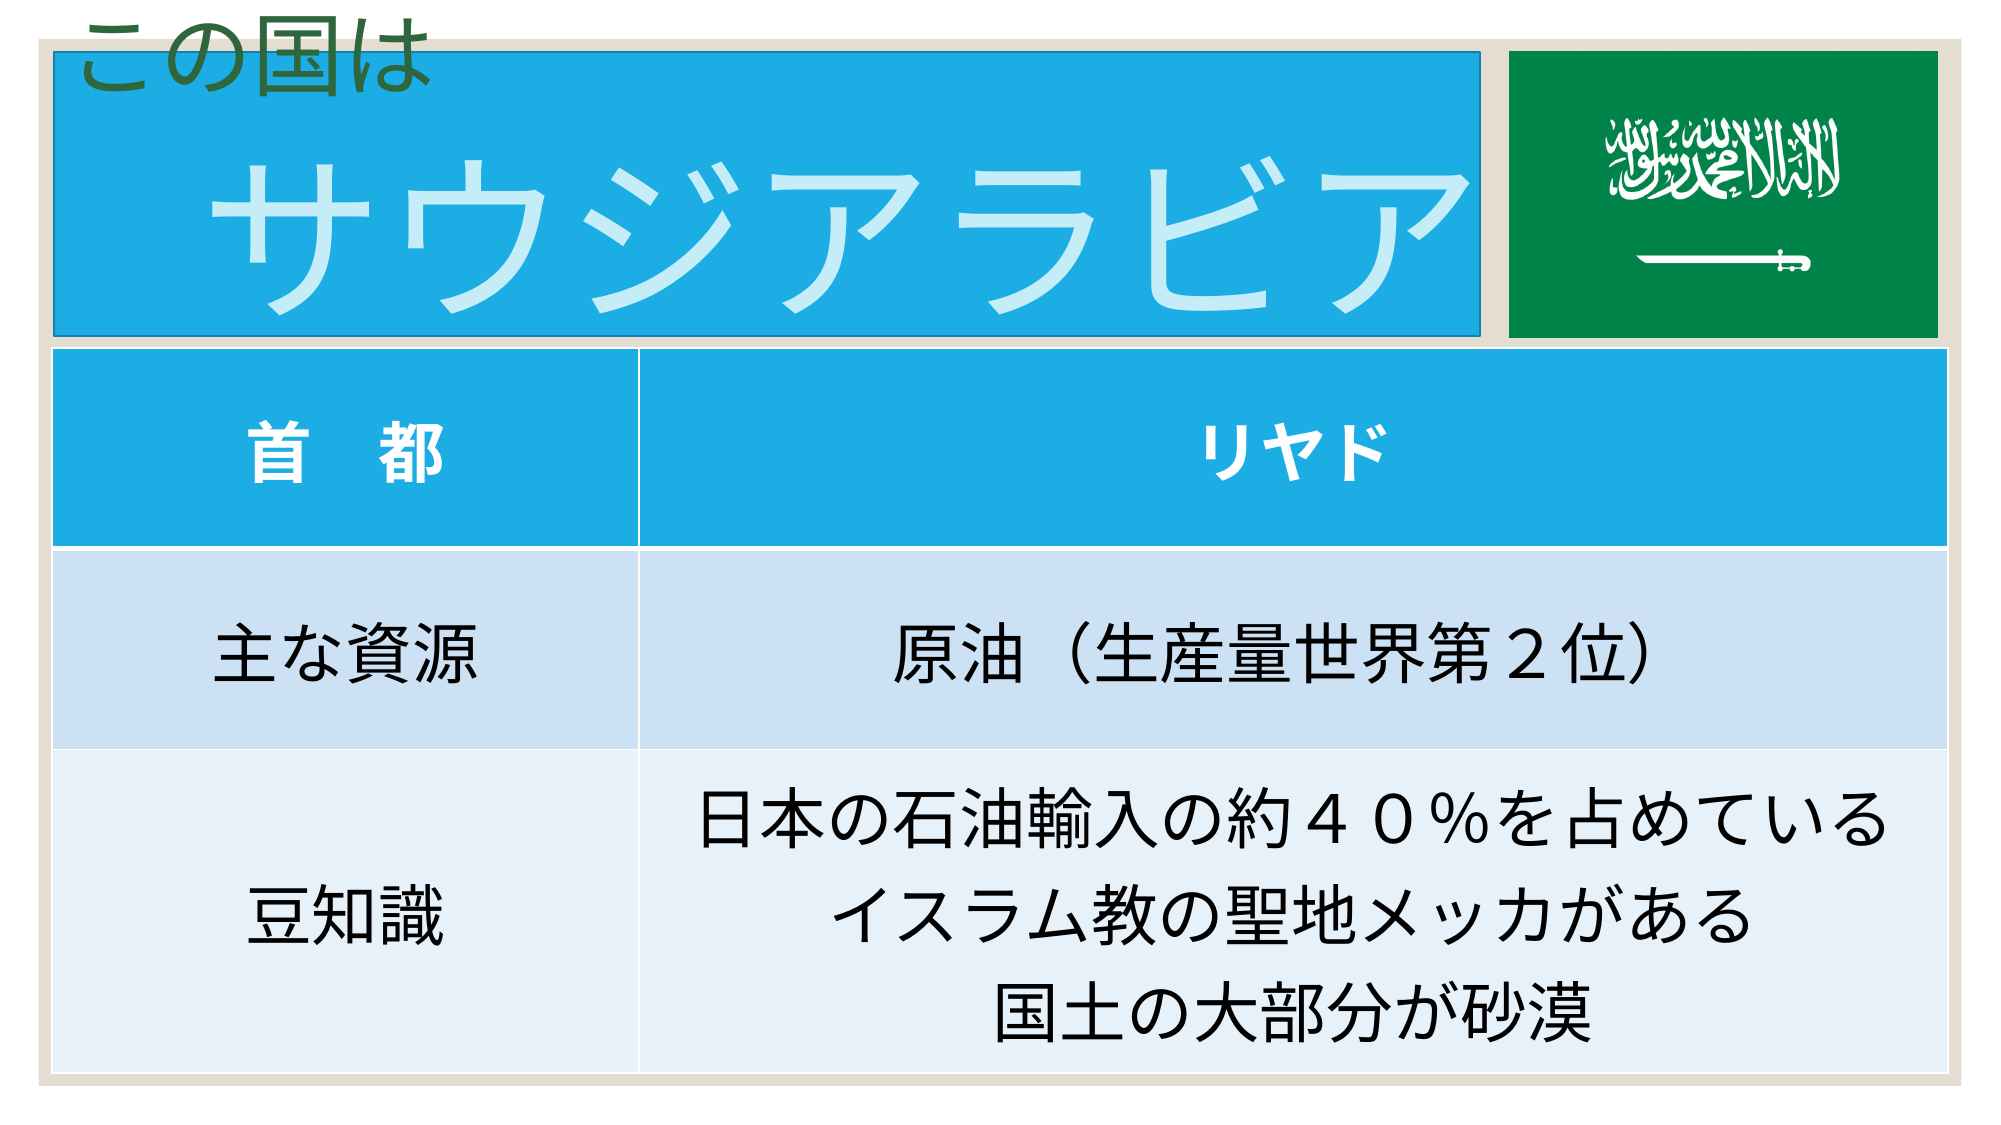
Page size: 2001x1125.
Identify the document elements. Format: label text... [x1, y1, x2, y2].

text_box [483, 51, 1481, 113]
table_cell 原油（生産量世界第２位） [640, 551, 1947, 749]
picture [1508, 51, 1938, 338]
text_box [53, 226, 185, 337]
table_cell 主な資源 [53, 551, 638, 749]
table_cell 豆知識 [53, 750, 638, 1072]
title サウジアラビア [185, 113, 1619, 347]
table_header 首 都 [53, 349, 638, 546]
table_header リヤド [640, 349, 1947, 546]
table_cell 日本の石油輸入の約４０％を占めている イスラム教の聖地メッカがある 国土の大部分が砂漠 [640, 750, 1947, 1072]
text_box この国は [53, 0, 483, 226]
